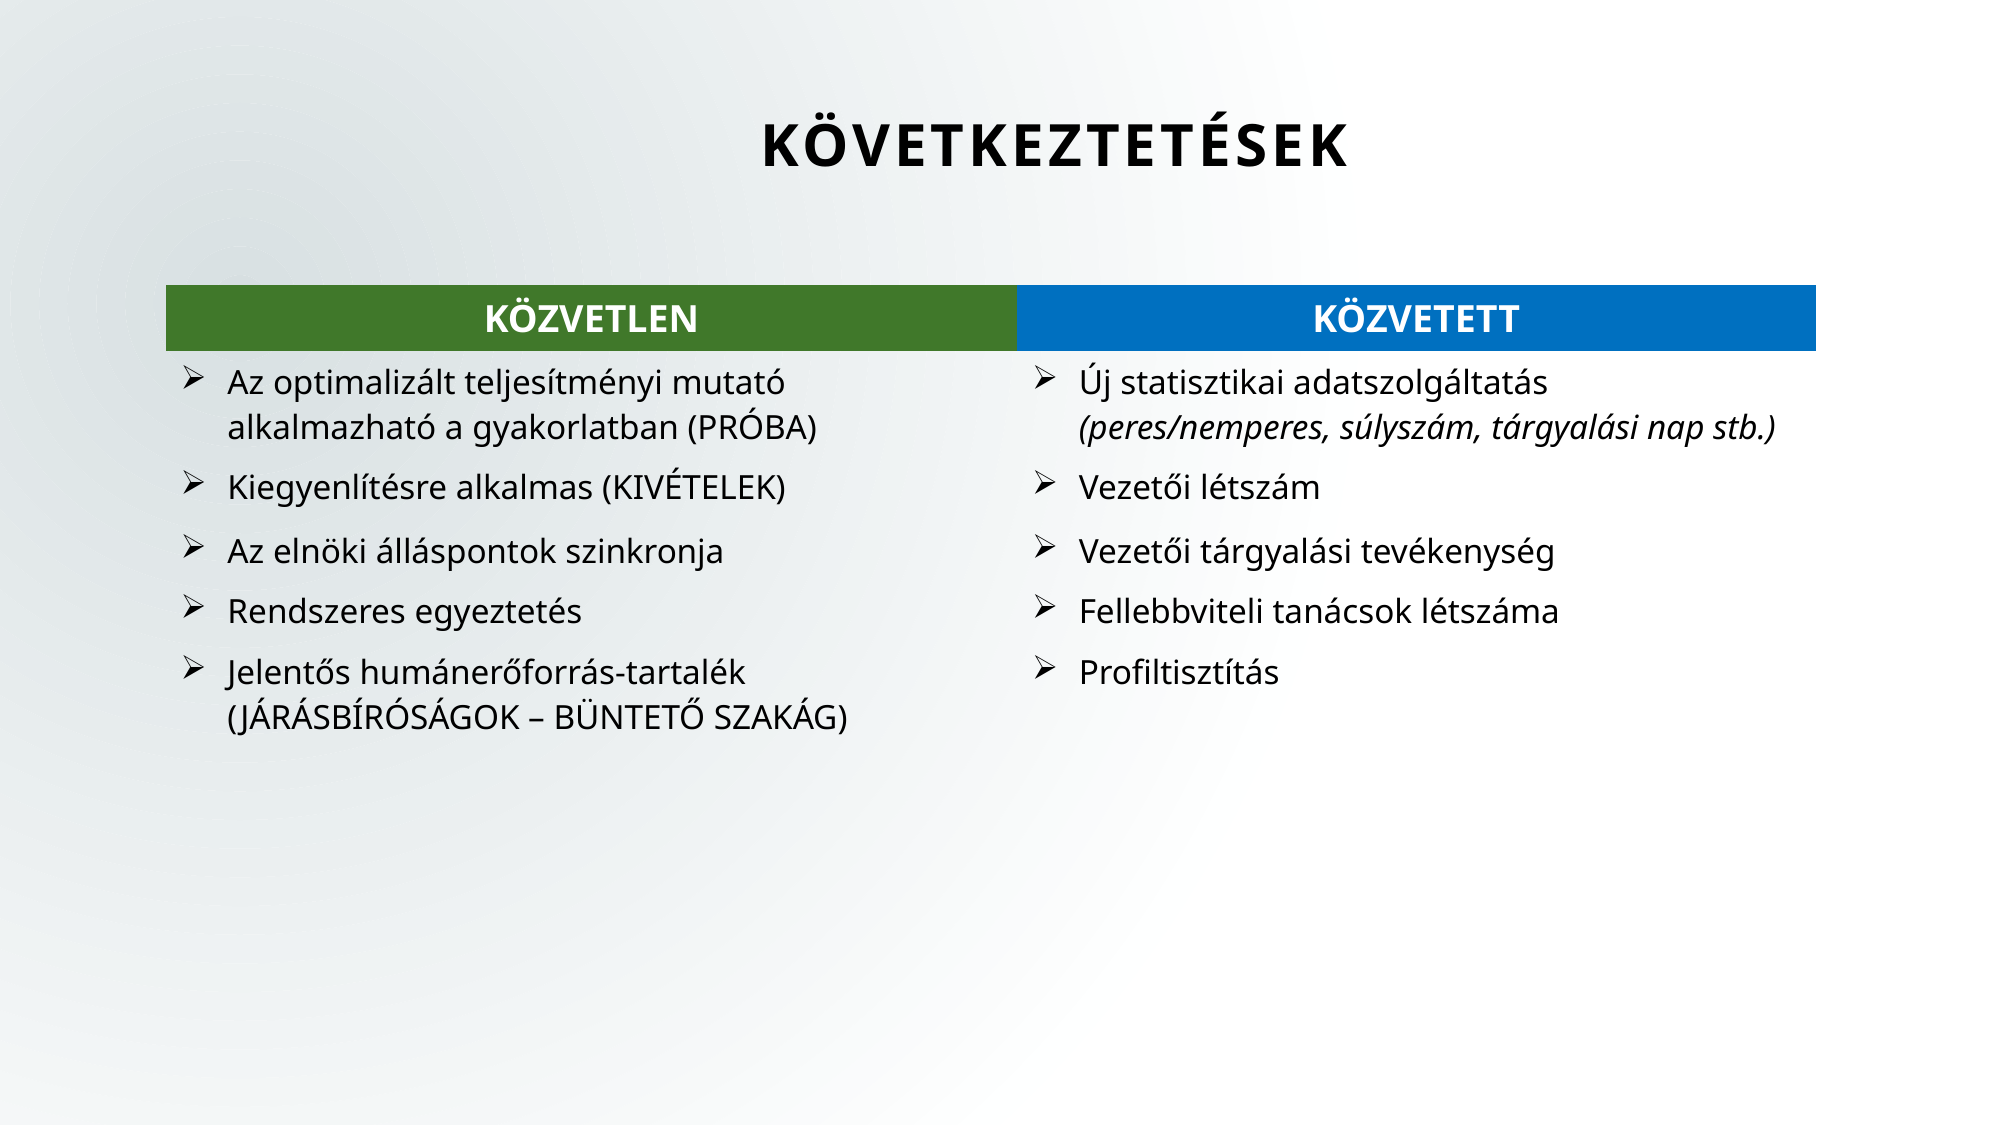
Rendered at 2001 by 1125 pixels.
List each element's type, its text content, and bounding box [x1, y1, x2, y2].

table_header KÖZVETLEN [166, 285, 1017, 351]
table_cell Vezetői létszám [1017, 457, 1816, 520]
table_cell Rendszeres egyeztetés [166, 581, 1017, 642]
table_cell Profiltisztítás [1017, 642, 1816, 747]
title KÖVETKEZTETÉSEK [399, 56, 1709, 238]
table_cell Új statisztikai adatszolgáltatás (peres/nemperes, súlyszám, tárgyalási nap stb.) [1017, 351, 1816, 457]
table_cell Fellebbviteli tanácsok létszáma [1017, 581, 1816, 642]
table_cell Az optimalizált teljesítményi mutató alkalmazható a gyakorlatban (PRÓBA) [166, 351, 1017, 457]
table_header KÖZVETETT [1017, 285, 1816, 351]
table_cell Kiegyenlítésre alkalmas (KIVÉTELEK) [166, 457, 1017, 520]
table_cell Vezetői tárgyalási tevékenység [1017, 520, 1816, 581]
table_cell Jelentős humánerőforrás-tartalék (JÁRÁSBÍRÓSÁGOK – BÜNTETŐ SZAKÁG) [166, 642, 1017, 747]
table_cell Az elnöki álláspontok szinkronja [166, 520, 1017, 581]
